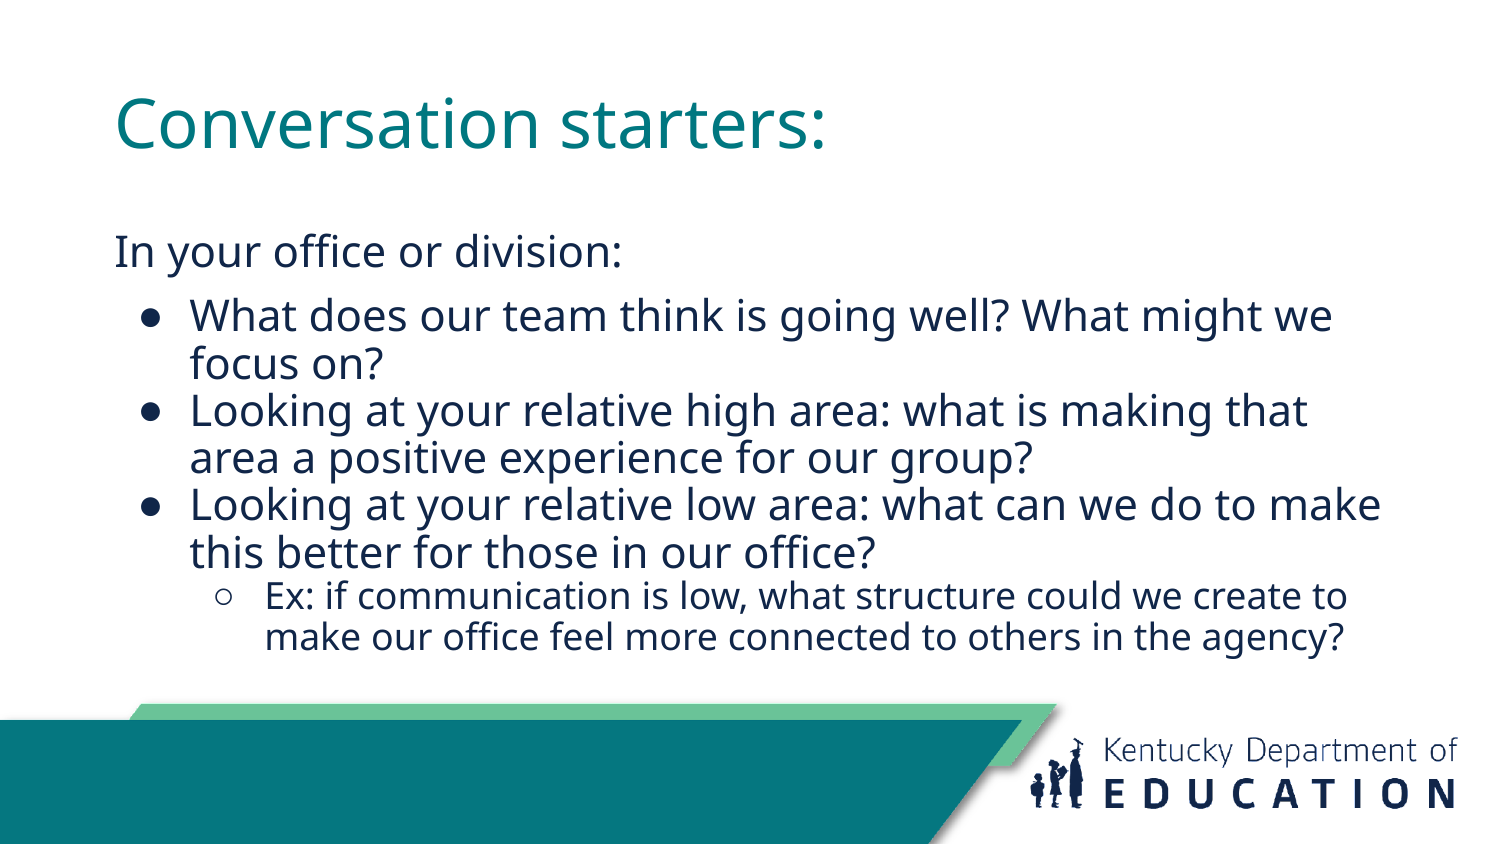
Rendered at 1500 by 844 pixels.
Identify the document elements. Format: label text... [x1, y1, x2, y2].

list In your office or division: What does our team think is going well? What might we focus on? Looking at your relative high area: what is making that area a positive experience for our group? Looking at your relative low area: what can we do to make this better for those in our office? Ex: if communication is low, what structure could we create to make our office feel more connected to others in the agency? [103, 224, 1397, 760]
title Conversation starters: [103, 44, 1397, 208]
picture [0, 0, 1500, 844]
